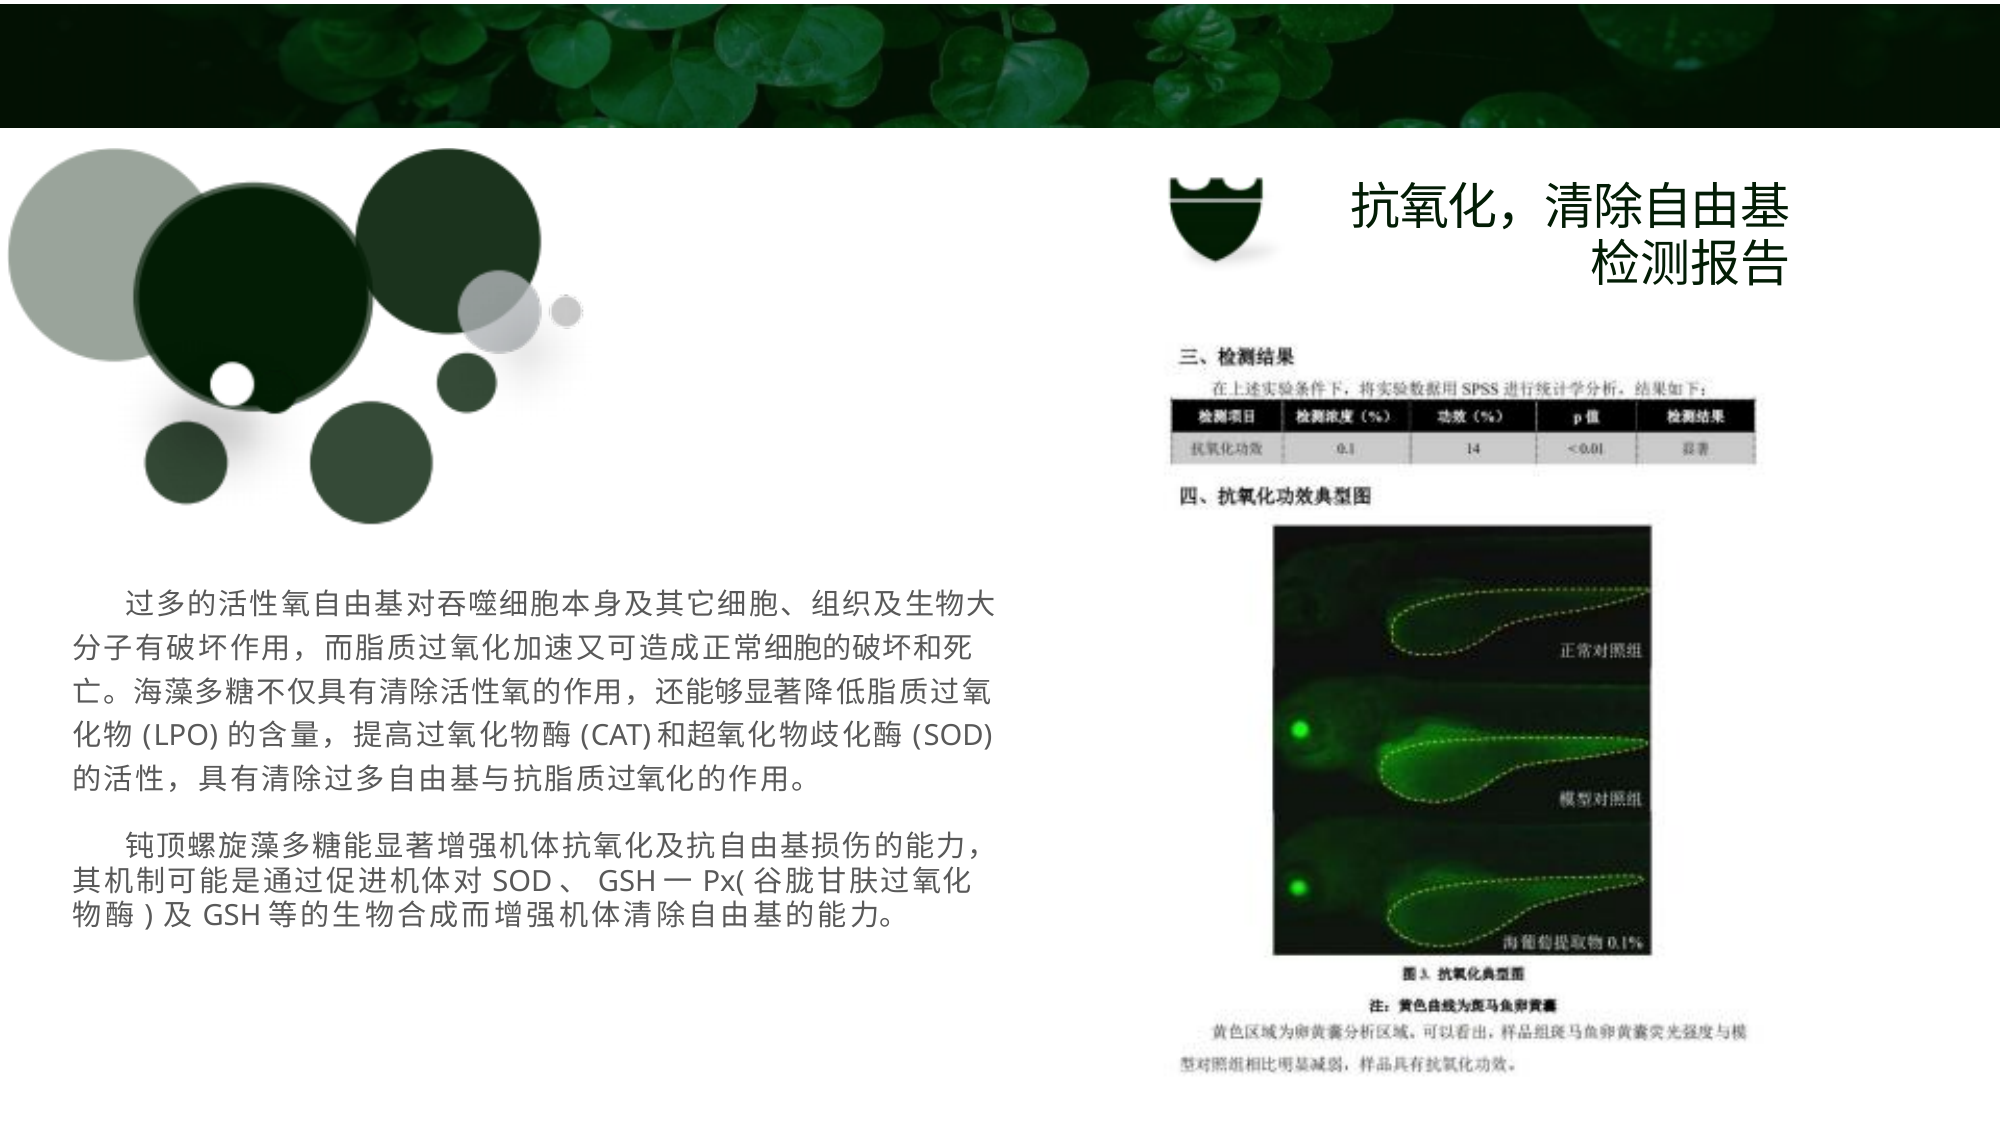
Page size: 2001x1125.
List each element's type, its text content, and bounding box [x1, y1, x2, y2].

text_box 过多的活性氧自由基对吞噬细胞本身及其它细胞、组织及生物大分子有破坏作用，而脂质过氧化加速又可造成正常细胞的破坏和死亡。海藻多糖不仅具有清除活性氧的作用，还能够显著降低脂质过氧化物(LPO)的含量，提高过氧化物酶(CAT)和超氧化物歧化酶(SOD)的活性，具有清除过多自由基与抗脂质过氧化的作用。 钝顶螺旋藻多糖能显著增强机体抗氧化及抗自由基损伤的能力，其机制可能是通过促进机体对SOD、GSH一Px(谷胧甘肤过氧化物酶)及GSH等的生物合成而增强机体清除自由基的能力。 [69, 573, 1000, 1022]
picture [7, 148, 629, 540]
text_box 抗氧化，清除自由基 检测报告 [1020, 179, 1791, 303]
picture [1148, 172, 1305, 284]
picture [1148, 327, 1809, 1085]
picture [0, 4, 2000, 129]
